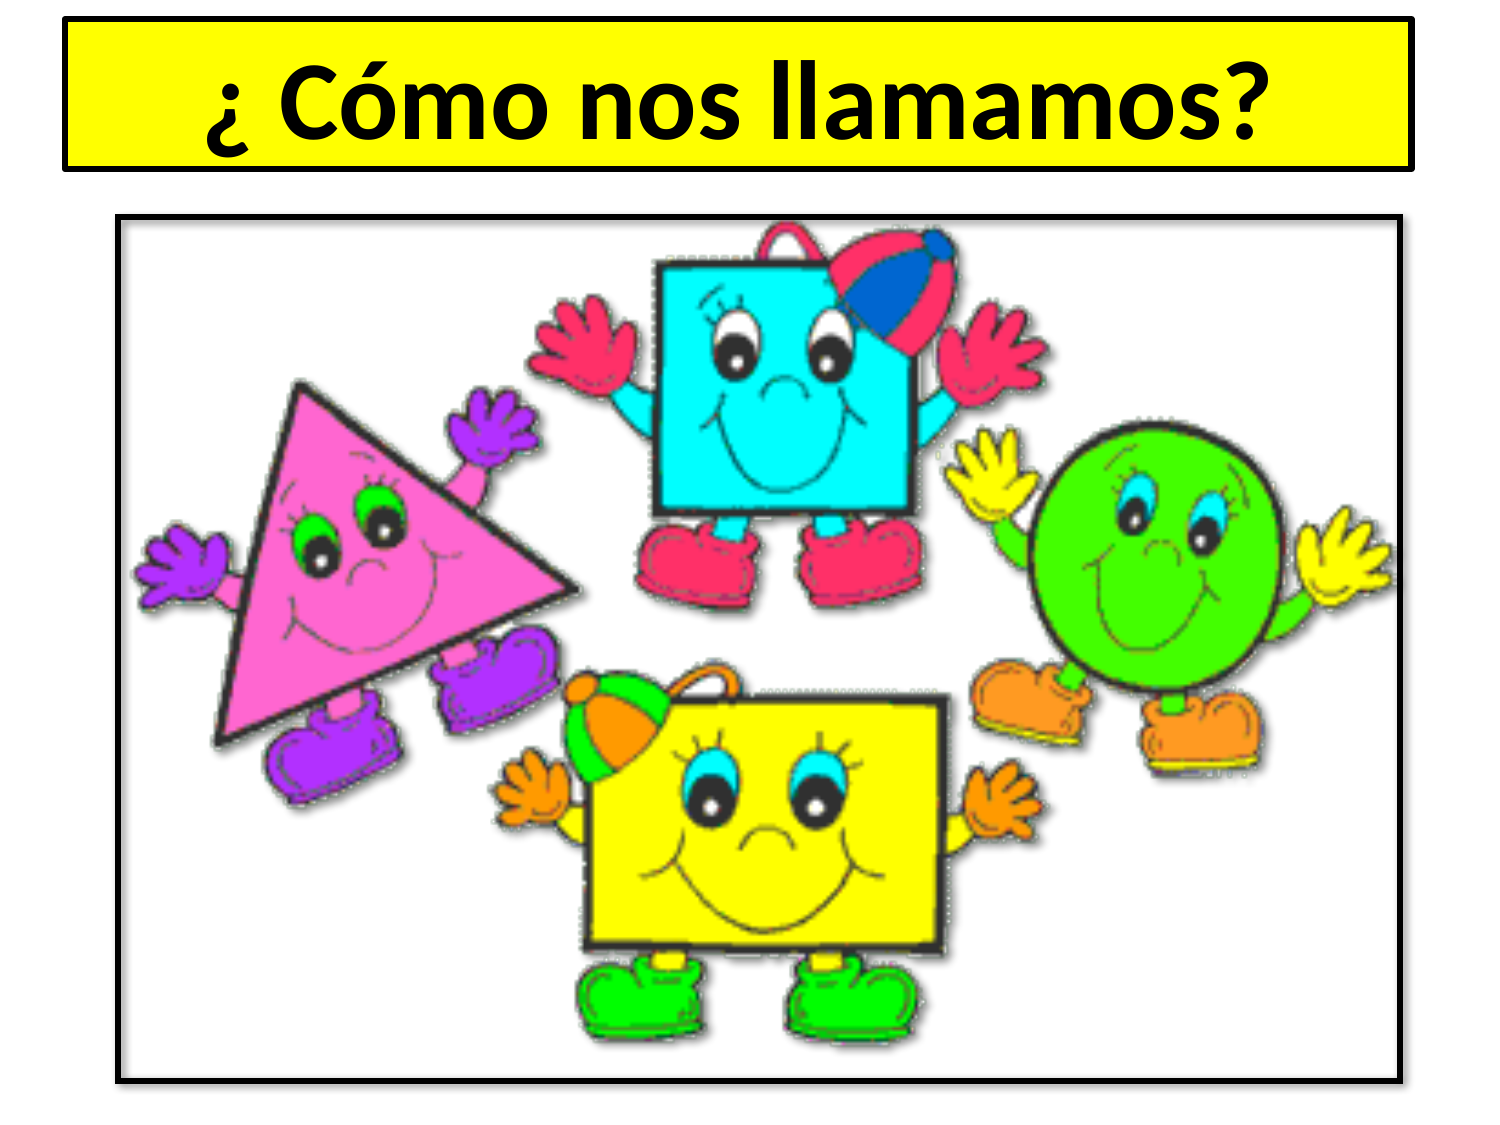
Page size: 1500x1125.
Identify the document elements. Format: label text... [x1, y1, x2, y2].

picture [120, 219, 1397, 1078]
text_box ¿ Cómo nos llamamos? [64, 19, 1412, 170]
